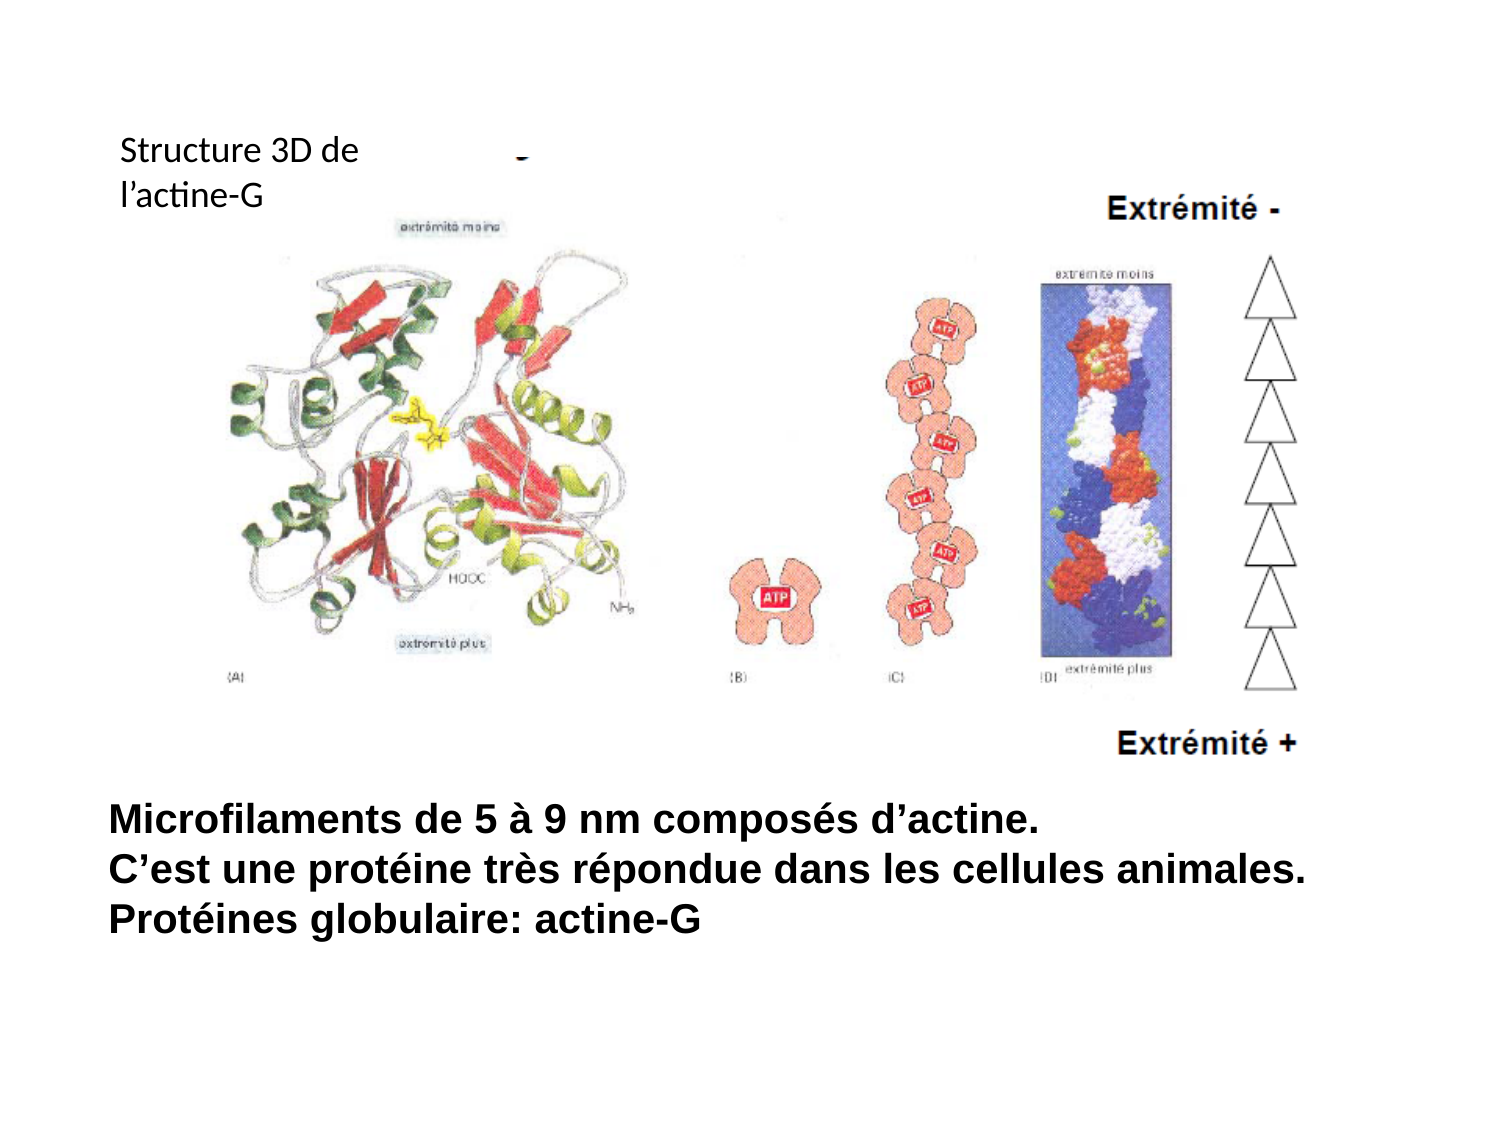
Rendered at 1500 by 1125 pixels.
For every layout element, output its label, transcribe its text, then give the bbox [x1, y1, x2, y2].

picture [137, 156, 1363, 786]
text_box Structure 3D de l’actine-G [105, 117, 493, 222]
text_box Microfilaments de 5 à 9 nm composés d’actine. C’est une protéine très répondue dans les cellules animales. Protéines globulaire: actine-G [93, 784, 1371, 950]
